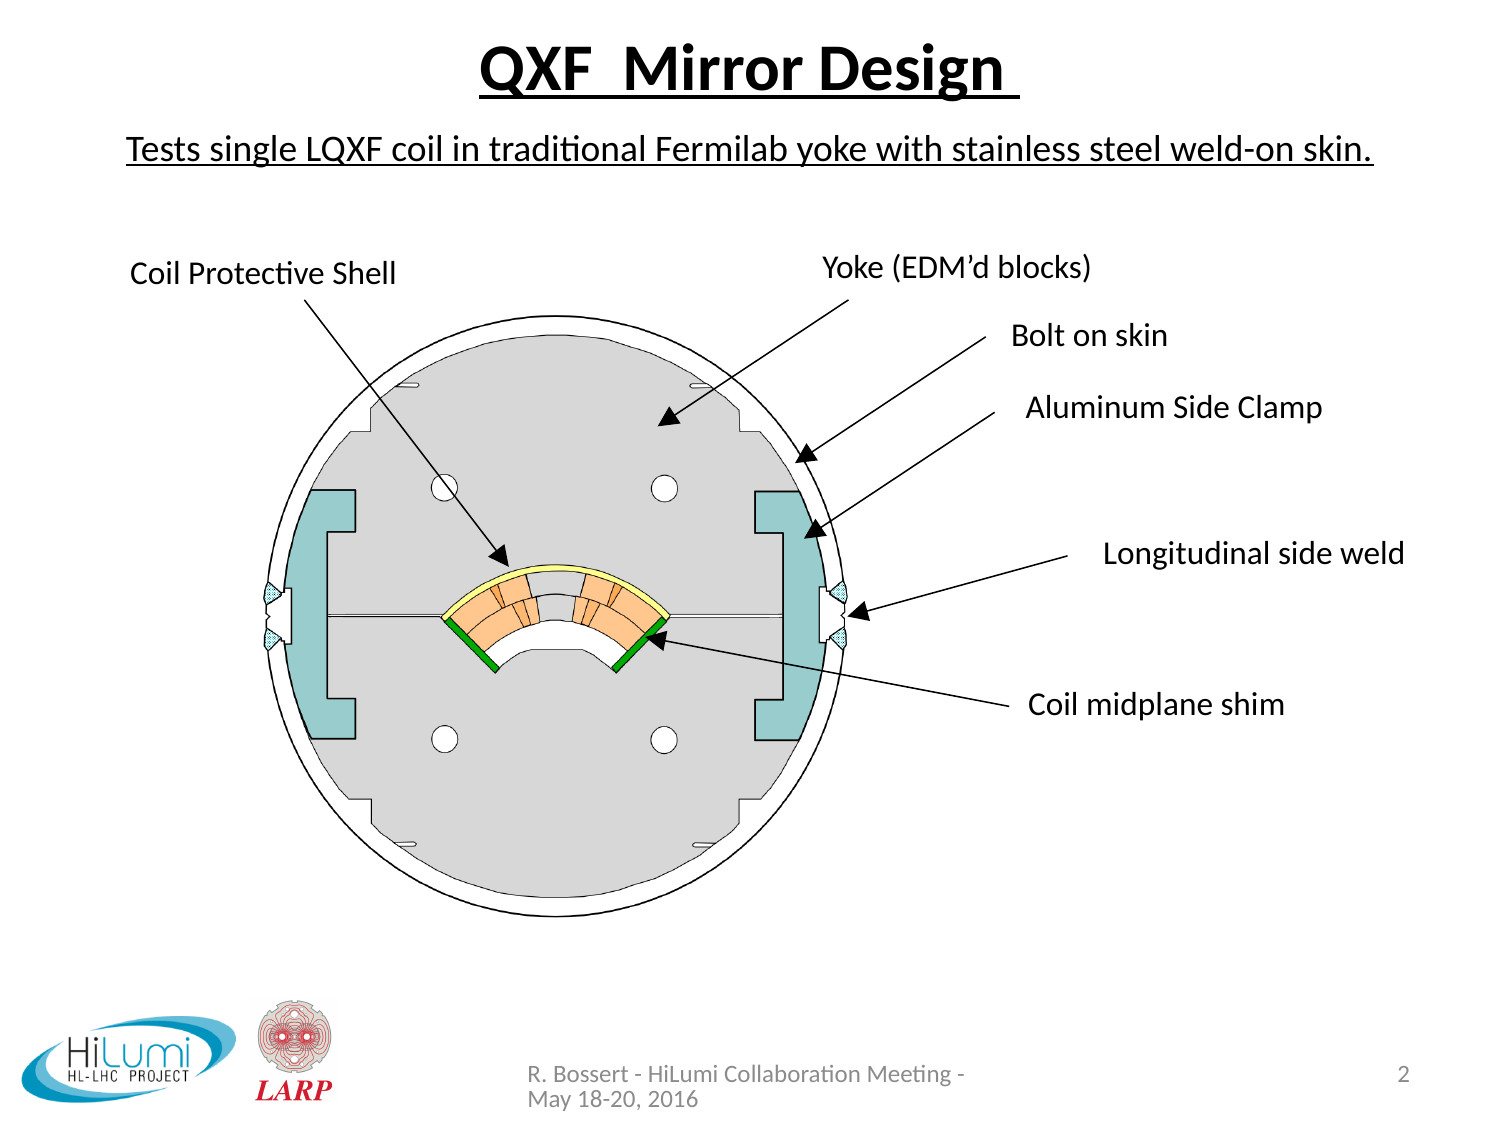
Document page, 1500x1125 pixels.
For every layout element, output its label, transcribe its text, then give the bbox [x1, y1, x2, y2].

text_box Aluminum Side Clamp [1010, 377, 1339, 433]
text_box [644, 636, 1010, 707]
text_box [657, 299, 849, 427]
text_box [847, 555, 1068, 617]
text_box Longitudinal side weld [1088, 523, 1421, 579]
text_box Yoke (EDM’d blocks) [807, 237, 1108, 293]
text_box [304, 299, 510, 568]
text_box Bolt on skin [996, 306, 1184, 361]
picture [15, 1012, 239, 1107]
picture [249, 998, 338, 1103]
footer R. Bossert - HiLumi Collaboration Meeting - May 18-20, 2016 [512, 1042, 988, 1103]
text_box Coil midplane shim [1013, 675, 1301, 730]
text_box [794, 336, 987, 464]
slide_number 2 [1074, 1042, 1425, 1103]
text_box Coil Protective Shell [115, 243, 413, 299]
text_box QXF Mirror Design Tests single LQXF coil in traditional Fermilab yoke with stainless steel weld-on skin. [62, 16, 1438, 176]
picture [262, 314, 848, 919]
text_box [803, 412, 995, 539]
